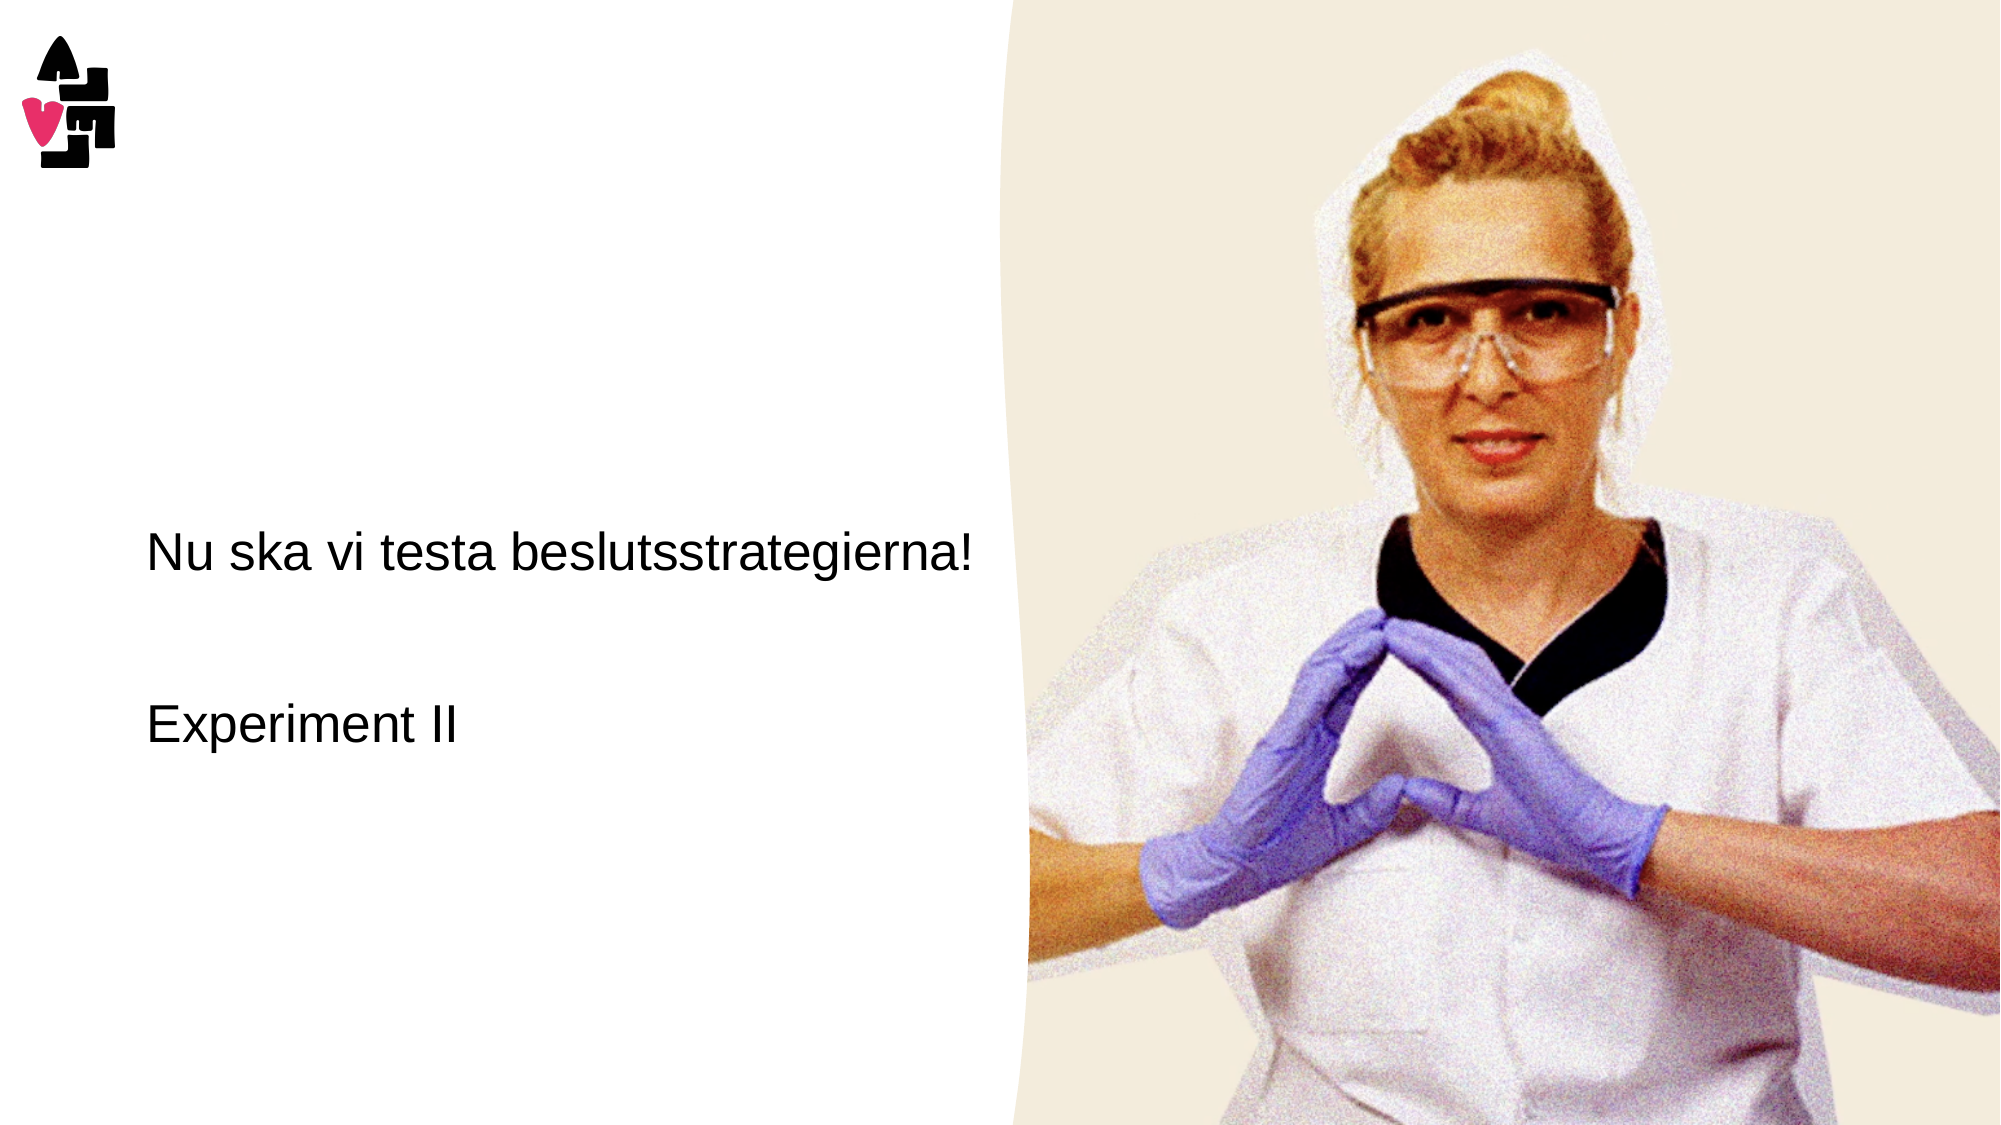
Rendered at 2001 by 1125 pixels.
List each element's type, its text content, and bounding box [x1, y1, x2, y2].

picture [22, 36, 115, 168]
picture [999, 0, 2000, 1125]
title Nu ska vi testa beslutsstrategierna! Experiment II [131, 494, 999, 762]
